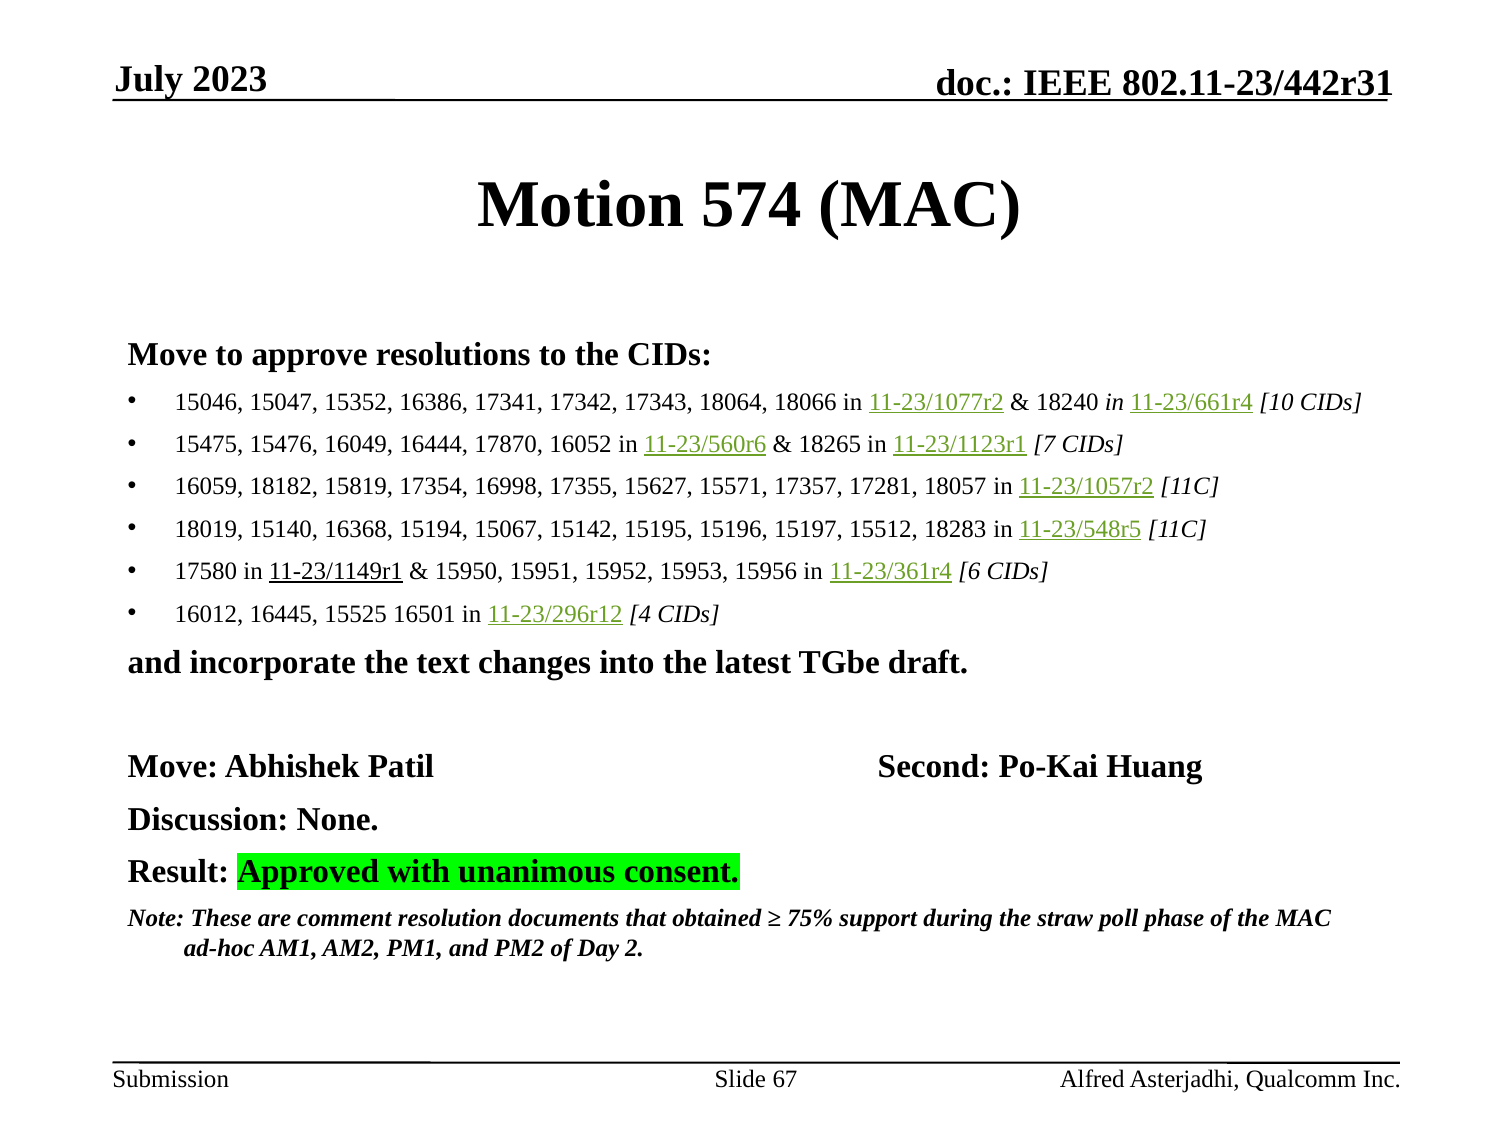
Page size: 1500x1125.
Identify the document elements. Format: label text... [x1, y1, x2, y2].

footer Alfred Asterjadhi, Qualcomm Inc. [878, 1061, 1402, 1093]
list Move to approve resolutions to the CIDs: 15046, 15047, 15352, 16386, 17341, 17342, 17343, 18064, 18066 in 11-23/1077r2 & 18240 in 11-23/661r4 [10 CIDs] 15475, 15476, 16049, 16444, 17870, 16052 in 11-23/560r6 & 18265 in 11-23/1123r1 [7 CIDs] 16059, 18182, 15819, 17354, 16998, 17355, 15627, 15571, 17357, 17281, 18057 in 11-23/1057r2 [11C] 18019, 15140, 16368, 15194, 15067, 15142, 15195, 15196, 15197, 15512, 18283 in 11-23/548r5 [11C] 17580 in 11-23/1149r1 & 15950, 15951, 15952, 15953, 15956 in 11-23/361r4 [6 CIDs] 16012, 16445, 15525 16501 in 11-23/296r12 [4 CIDs] and incorporate the text changes into the latest TGbe draft. Move: Abhishek Patil Second: Po-Kai Huang Discussion: None. Result: Approved with unanimous consent. Note: These are comment resolution documents that obtained ≥ 75% support during the straw poll phase of the MAC ad-hoc AM1, AM2, PM1, and PM2 of Day 2. [112, 324, 1388, 1063]
slide_number Slide 67 [712, 1061, 800, 1123]
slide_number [114, 54, 423, 100]
title Motion 574 (MAC) [112, 112, 1388, 288]
